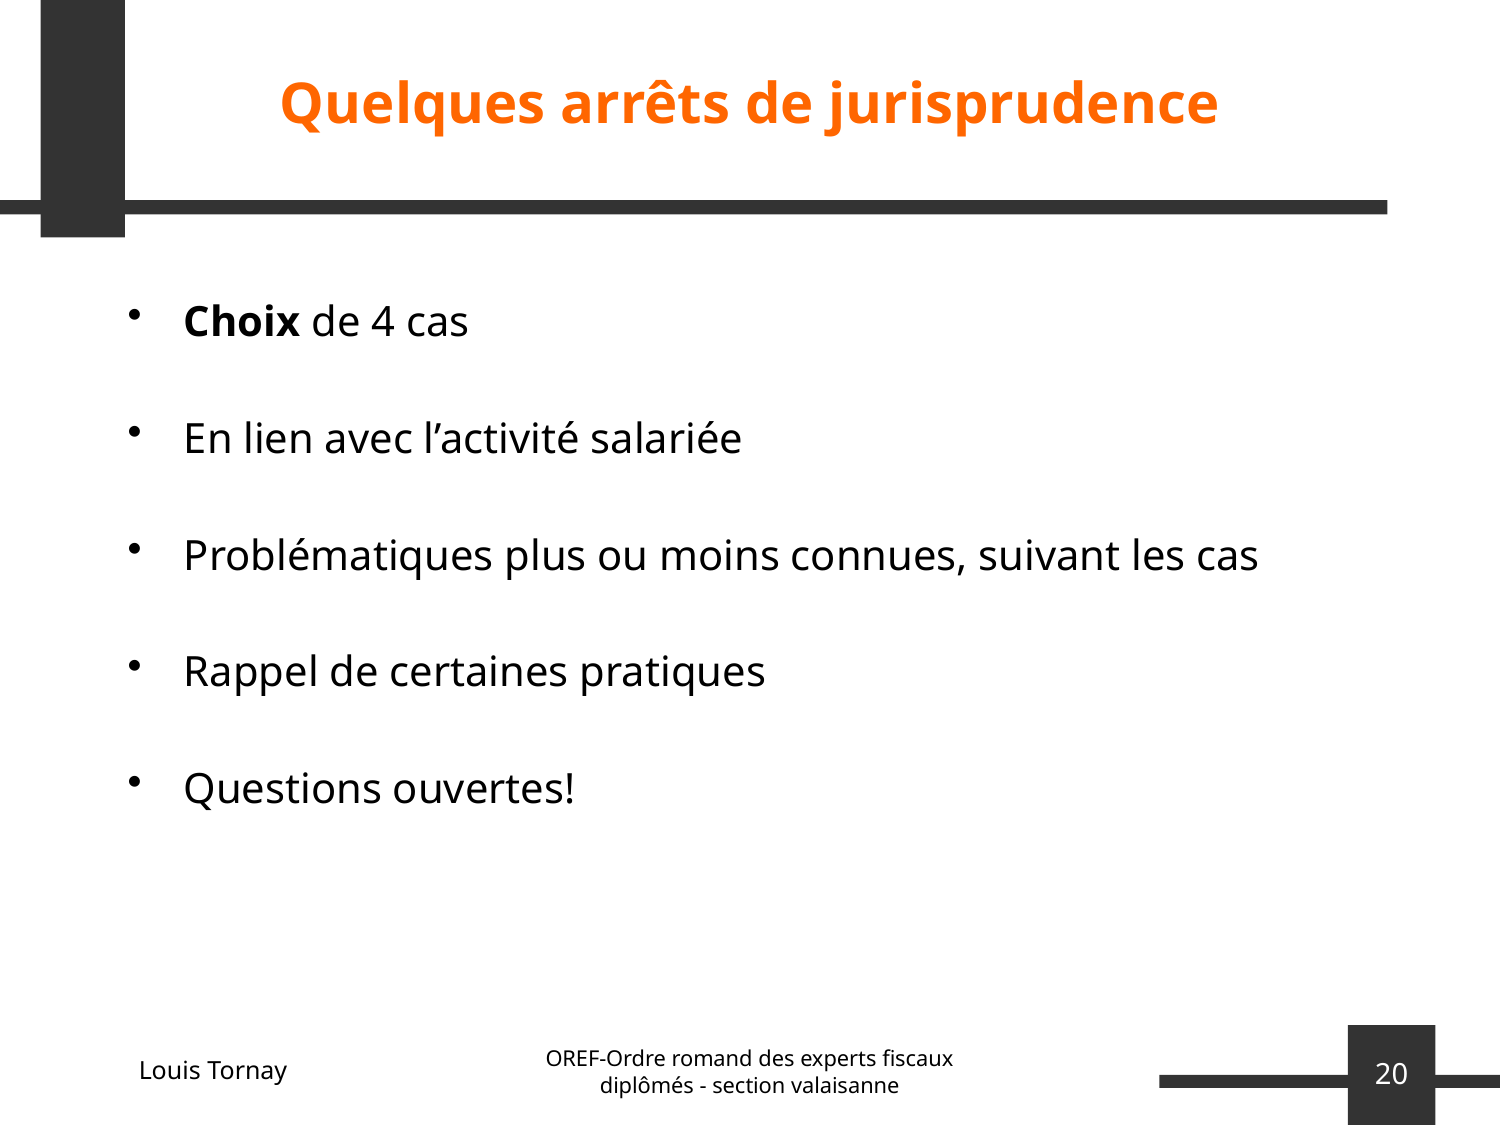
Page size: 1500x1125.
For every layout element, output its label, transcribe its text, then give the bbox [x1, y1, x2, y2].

list Choix de 4 cas En lien avec l’activité salariée Problématiques plus ou moins connues, suivant les cas Rappel de certaines pratiques Questions ouvertes! [112, 287, 1388, 963]
footer OREF-Ordre romand des experts fiscaux diplômés - section valaisanne [512, 1037, 988, 1113]
title Quelques arrêts de jurisprudence [112, 6, 1388, 195]
